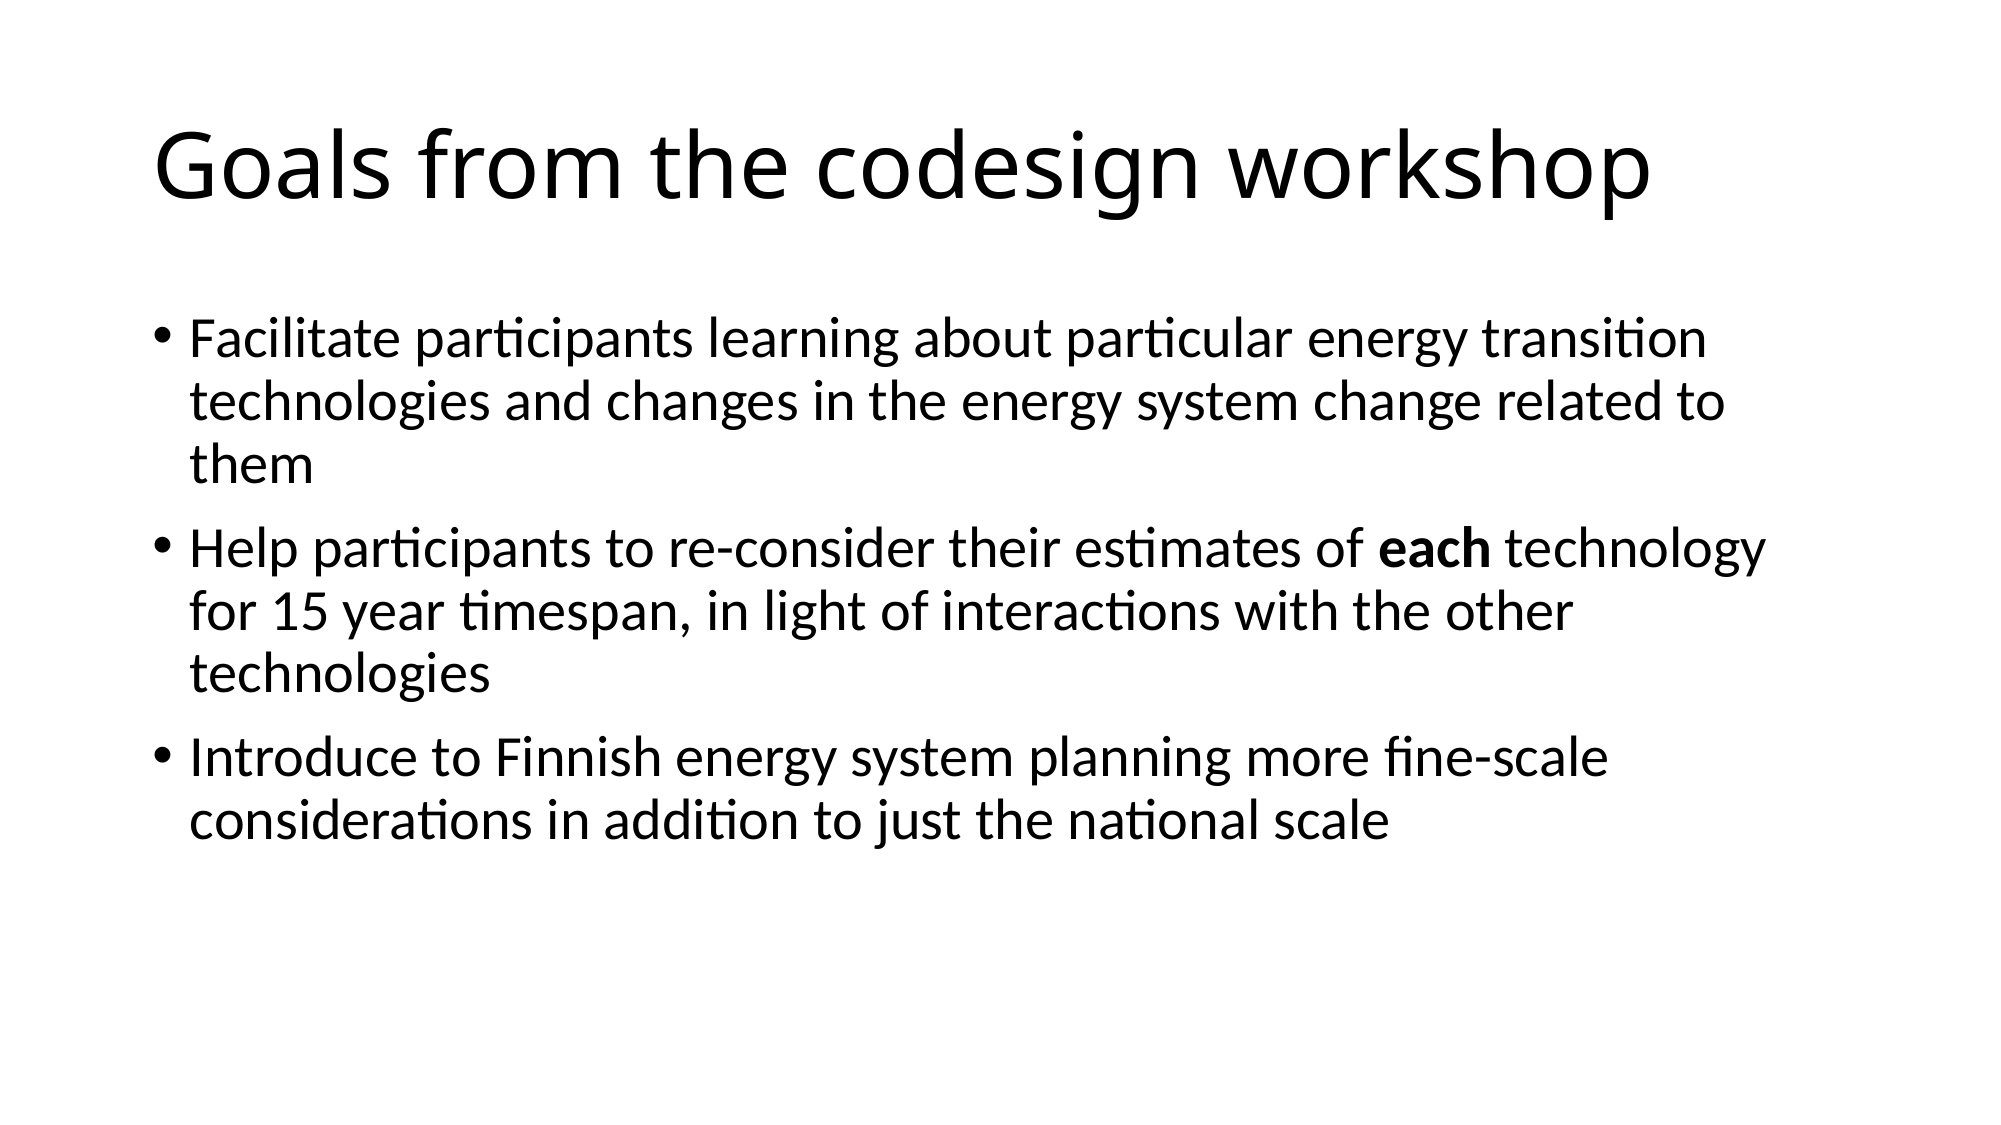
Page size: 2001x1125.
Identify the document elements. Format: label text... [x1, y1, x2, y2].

title Goals from the codesign workshop [137, 59, 1863, 278]
list Facilitate participants learning about particular energy transition technologies and changes in the energy system change related to them Help participants to re-consider their estimates of each technology for 15 year timespan, in light of interactions with the other technologies Introduce to Finnish energy system planning more fine-scale considerations in addition to just the national scale [137, 299, 1863, 1014]
